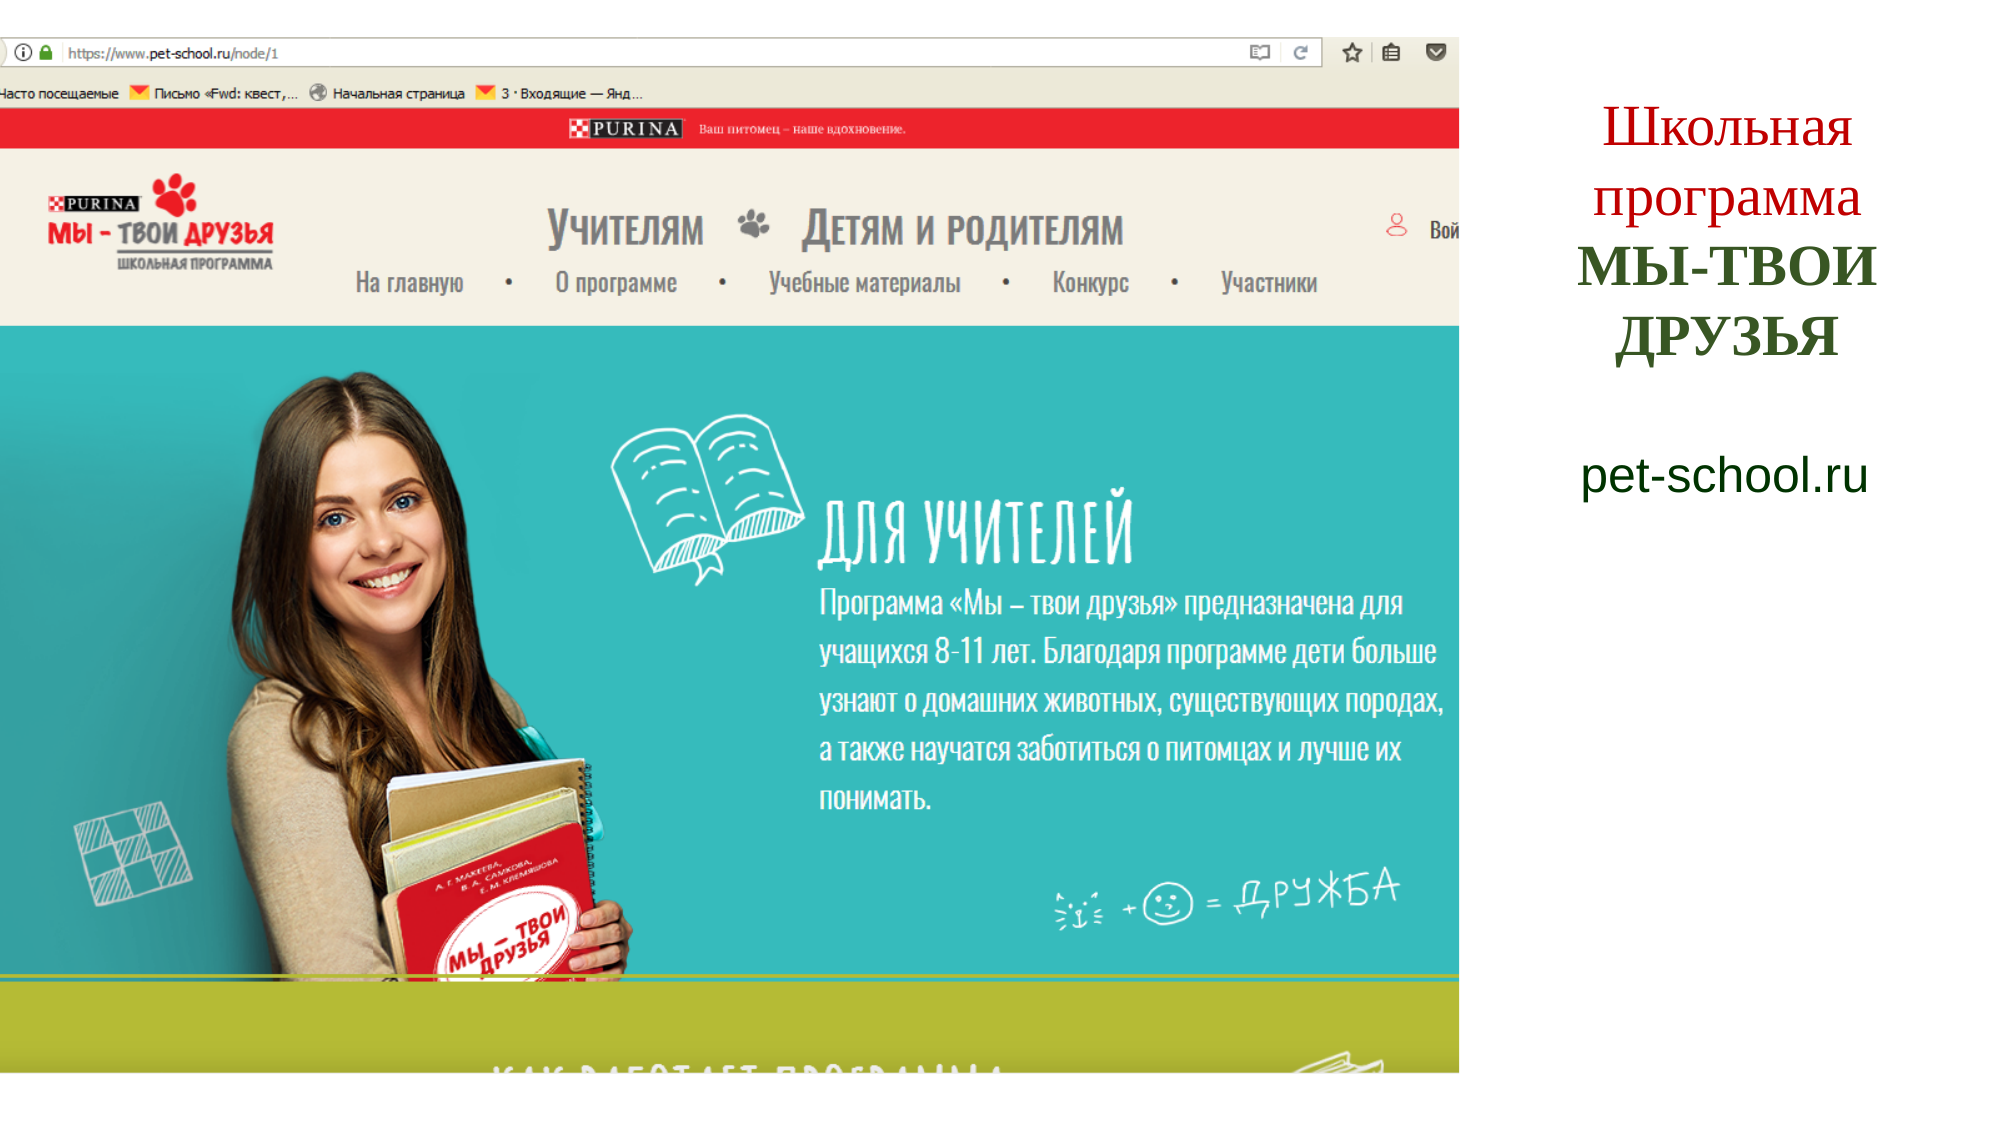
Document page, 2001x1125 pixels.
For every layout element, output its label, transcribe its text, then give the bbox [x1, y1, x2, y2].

text_box Школьная программа МЫ-ТВОИ ДРУЗЬЯ [1540, 79, 1916, 375]
text_box pet-school.ru [1565, 435, 1885, 511]
picture [0, 36, 1460, 1074]
